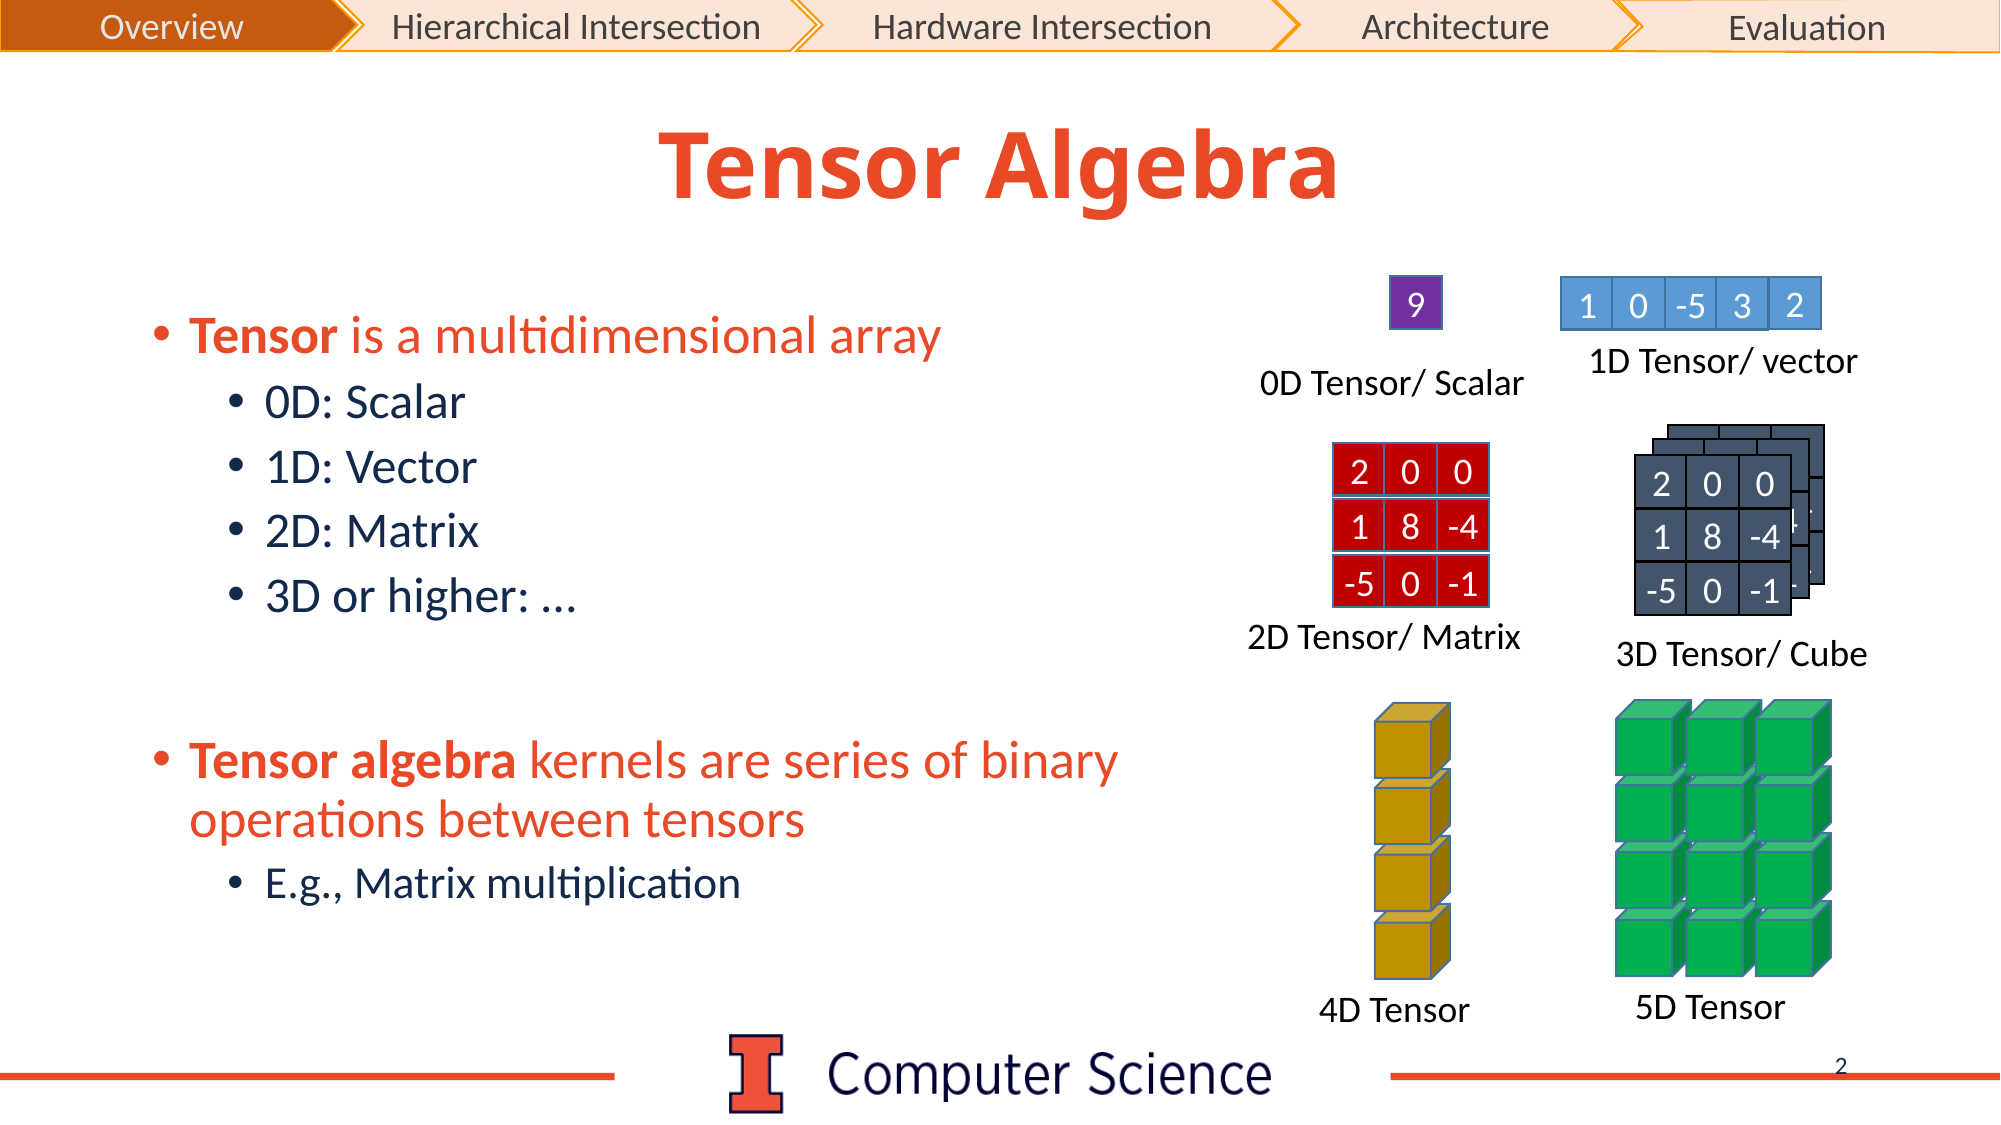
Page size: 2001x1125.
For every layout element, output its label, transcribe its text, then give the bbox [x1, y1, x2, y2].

text_box Overview [0, 0, 359, 53]
text_box Architecture [1271, 0, 1639, 53]
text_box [1599, 424, 1886, 683]
text_box Hardware Intersection [793, 0, 1297, 53]
text_box Hierarchical Intersection [334, 0, 818, 53]
picture [0, 0, 2000, 1125]
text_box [1243, 276, 1542, 411]
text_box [1561, 276, 1876, 390]
title Tensor Algebra [137, 59, 1863, 278]
list Tensor is a multidimensional array 0D: Scalar 1D: Vector 2D: Matrix 3D or higher: … Tensor algebra kernels are series of binary operations between tensors E.g., Matrix multiplication [137, 299, 1370, 1066]
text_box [1303, 702, 1487, 1039]
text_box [1230, 442, 1539, 666]
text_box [1616, 700, 1831, 1036]
slide_number 2 [1412, 1035, 1863, 1096]
text_box Evaluation [1611, 0, 2000, 54]
